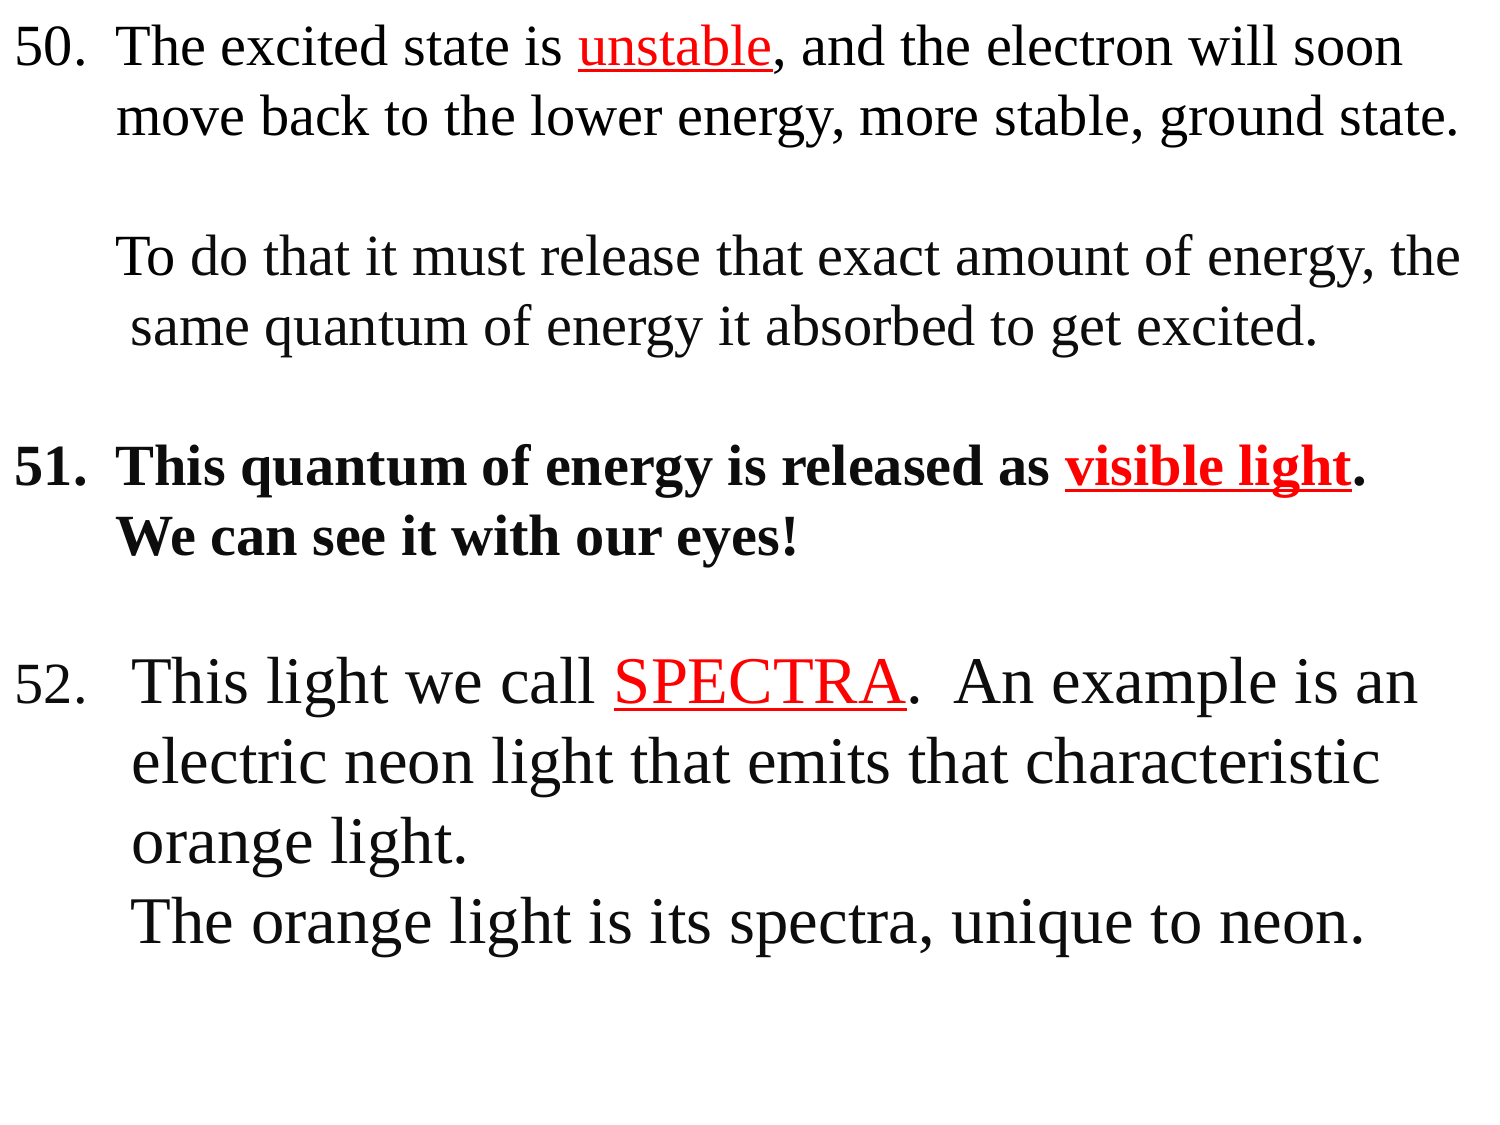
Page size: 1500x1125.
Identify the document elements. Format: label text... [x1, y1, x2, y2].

text_box 50. The excited state is unstable, and the electron will soon move back to the lower energy, more stable, ground state. To do that it must release that exact amount of energy, the same quantum of energy it absorbed to get excited. 51. This quantum of energy is released as visible light. We can see it with our eyes! 52. This light we call SPECTRA. An example is an electric neon light that emits that characteristic orange light. The orange light is its spectra, unique to neon. [0, 0, 1500, 965]
